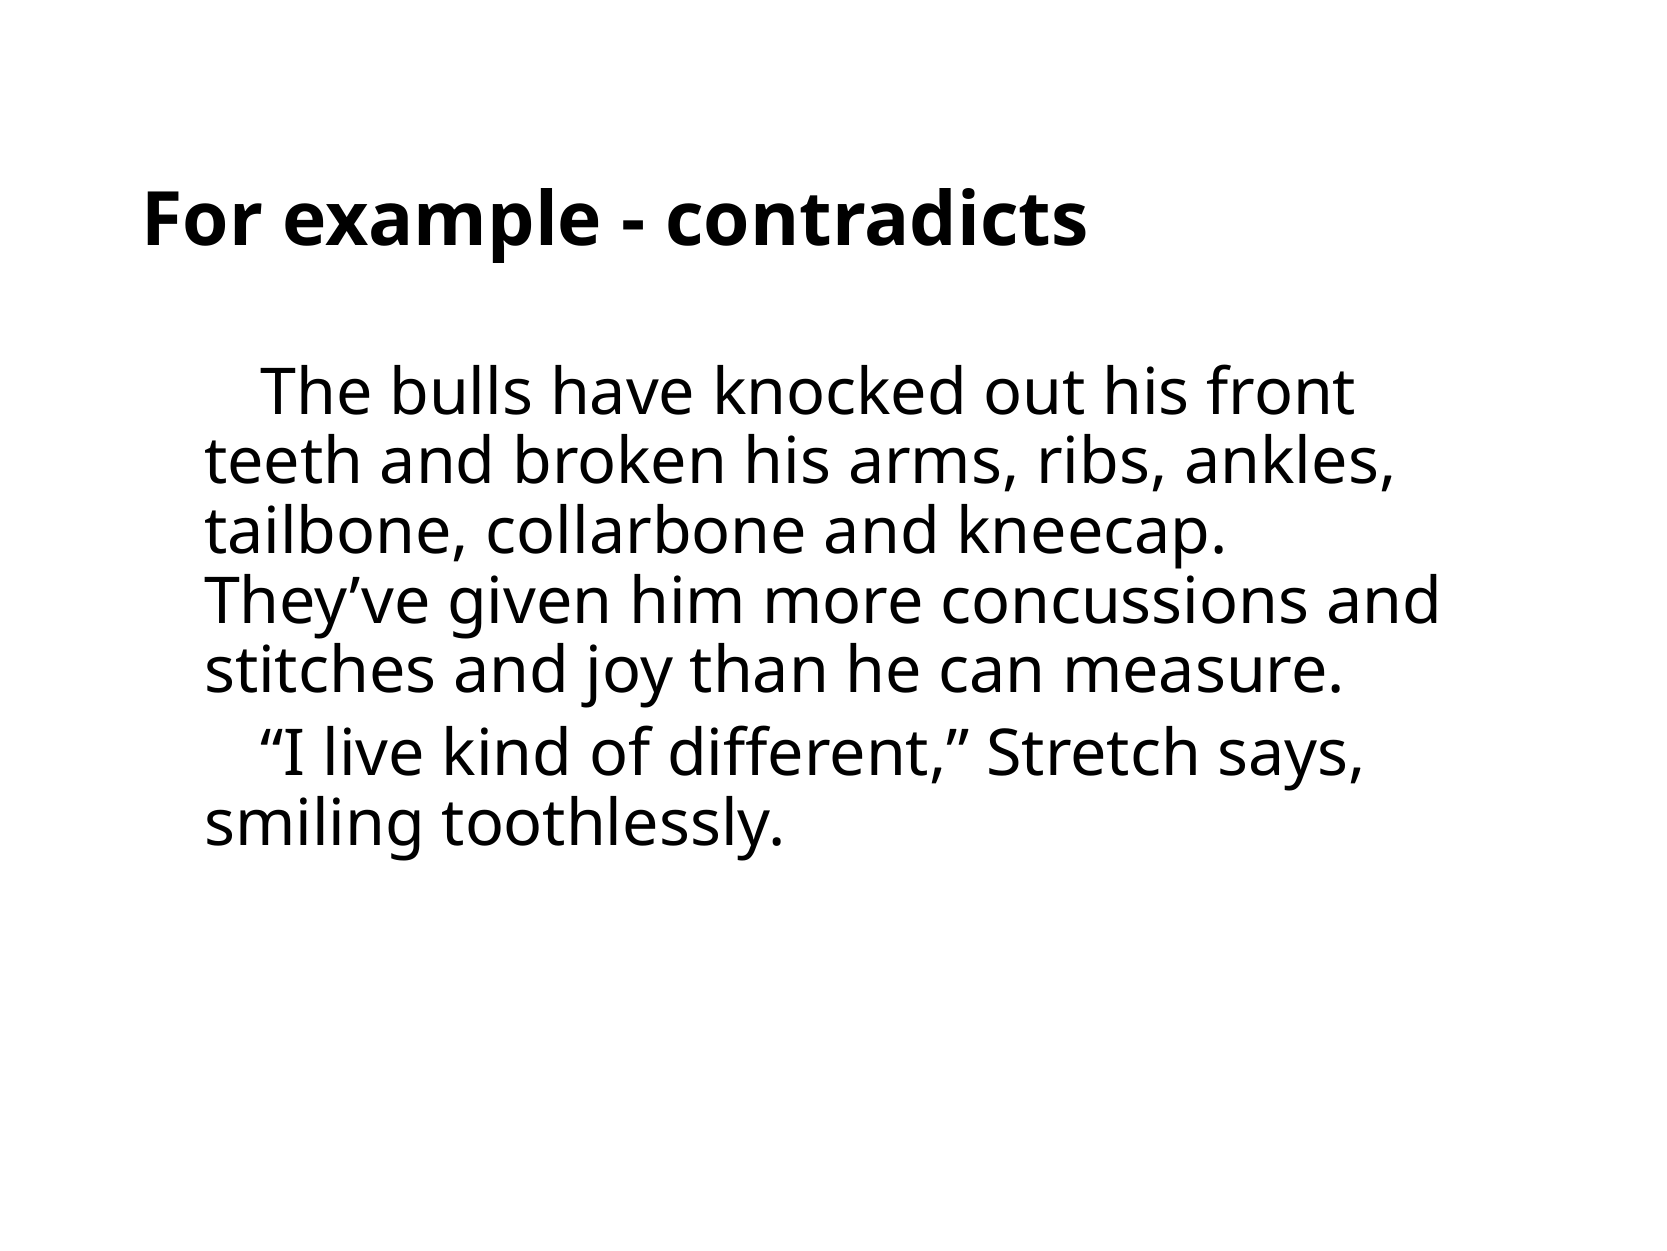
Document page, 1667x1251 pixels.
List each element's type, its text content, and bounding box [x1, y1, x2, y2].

title For example - contradicts [125, 111, 1542, 320]
list The bulls have knocked out his front teeth and broken his arms, ribs, ankles, tailbone, collarbone and kneecap. They’ve given him more concussions and stitches and joy than he can measure. “I live kind of different,” Stretch says, smiling toothlessly. [125, 350, 1471, 1100]
